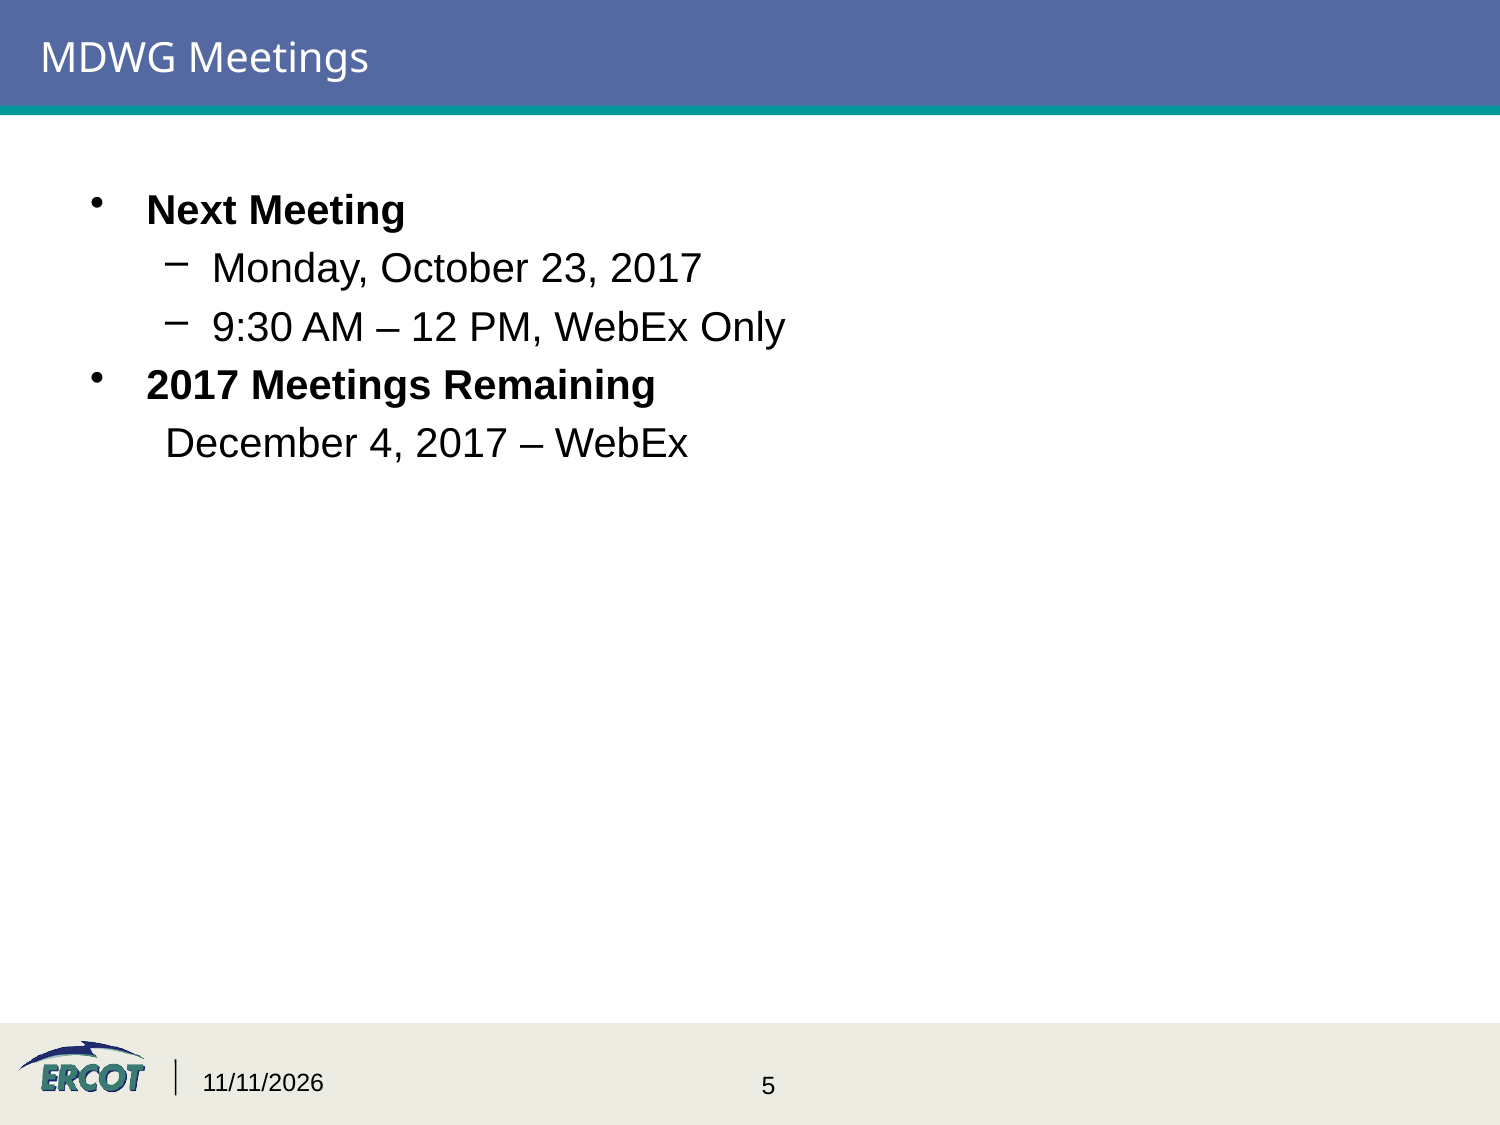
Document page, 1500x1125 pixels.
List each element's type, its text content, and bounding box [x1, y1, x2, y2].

picture [10, 1031, 151, 1111]
title MDWG Meetings [24, 0, 1450, 113]
list Next Meeting Monday, October 23, 2017 9:30 AM – 12 PM, WebEx Only 2017 Meetings Remaining December 4, 2017 – WebEx [75, 174, 1425, 1000]
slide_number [187, 1059, 538, 1113]
